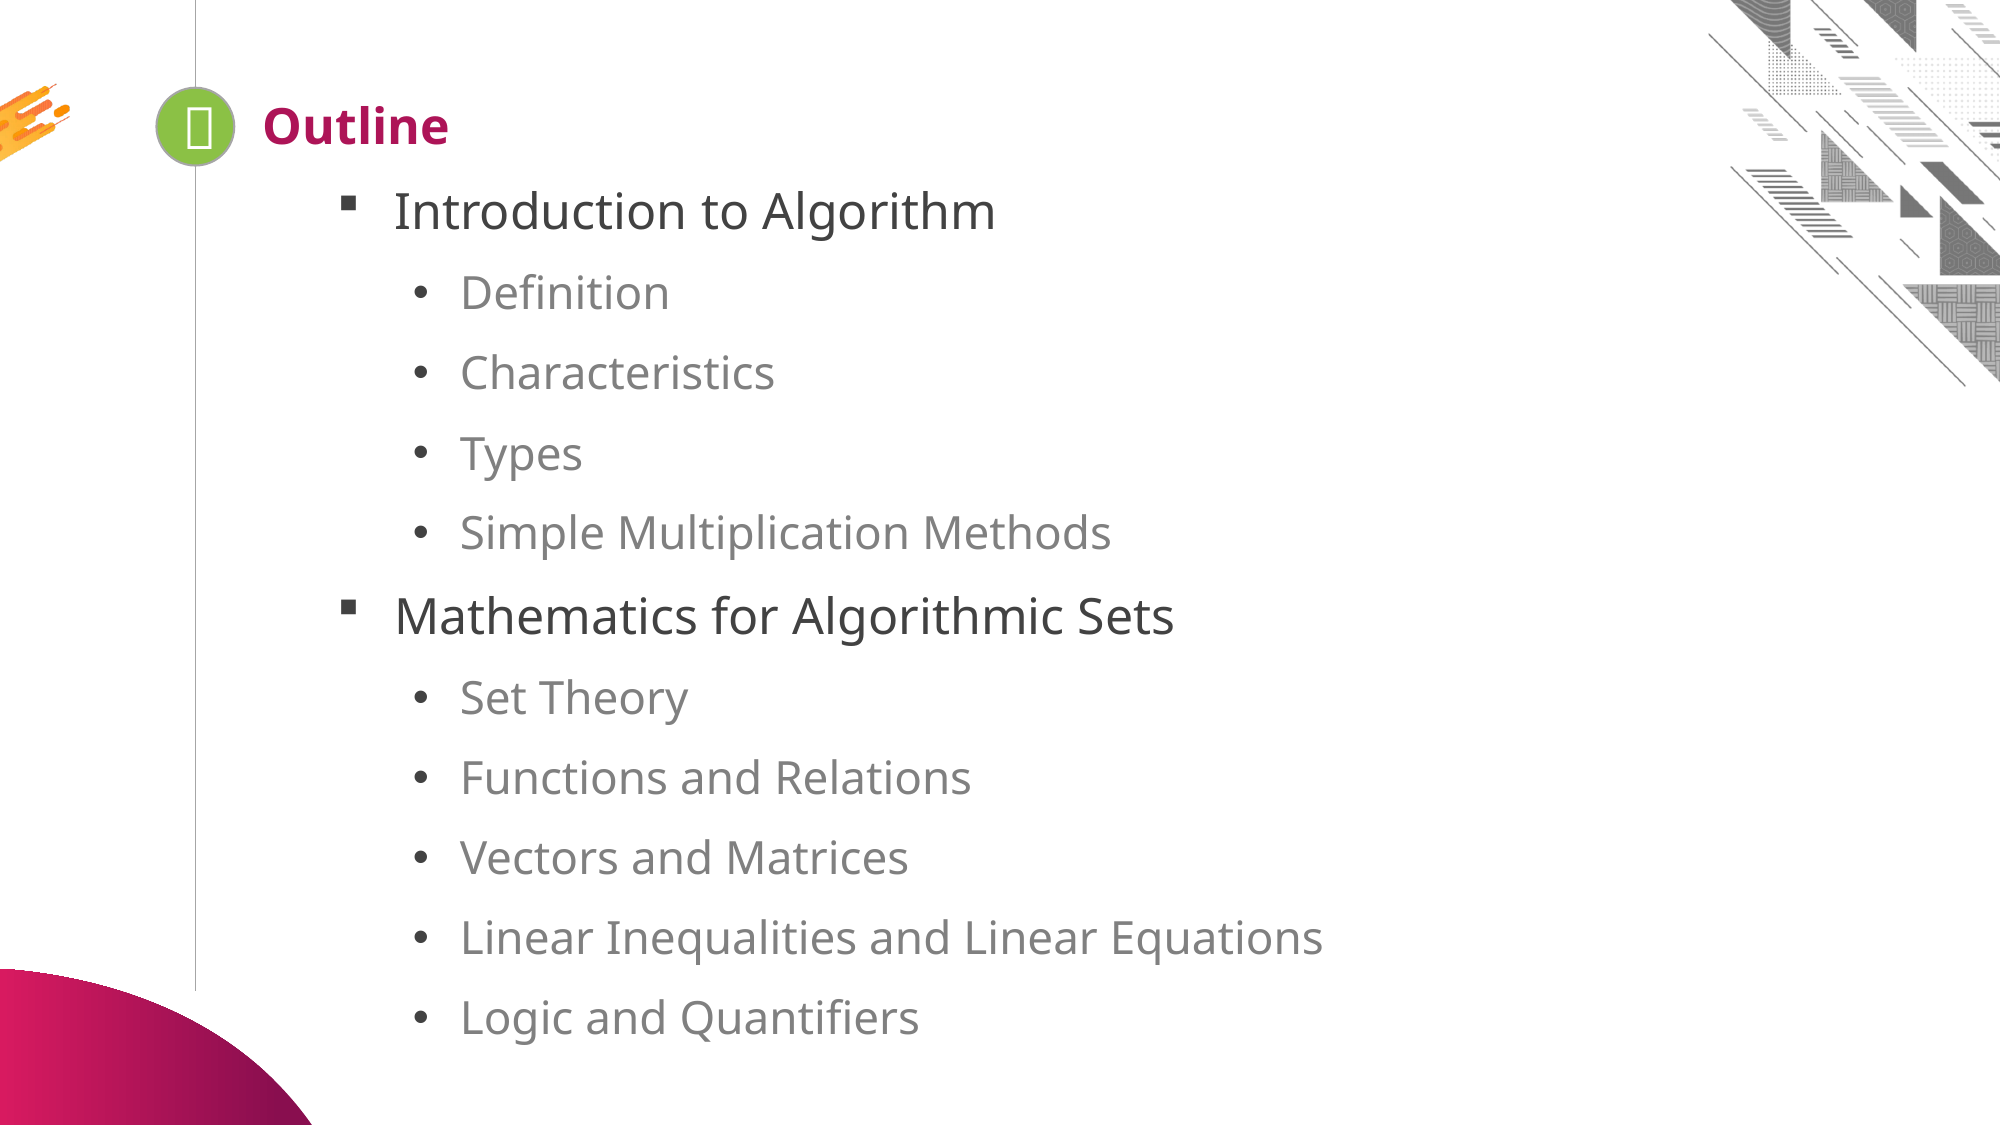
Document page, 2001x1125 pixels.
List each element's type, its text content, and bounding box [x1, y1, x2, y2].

text_box Outline Introduction to Algorithm Definition Characteristics Types Simple Multiplication Methods Mathematics for Algorithmic Sets Set Theory Functions and Relations Vectors and Matrices Linear Inequalities and Linear Equations Logic and Quantifiers [248, 86, 1368, 1052]
picture [0, 65, 90, 193]
text_box  [155, 86, 236, 167]
